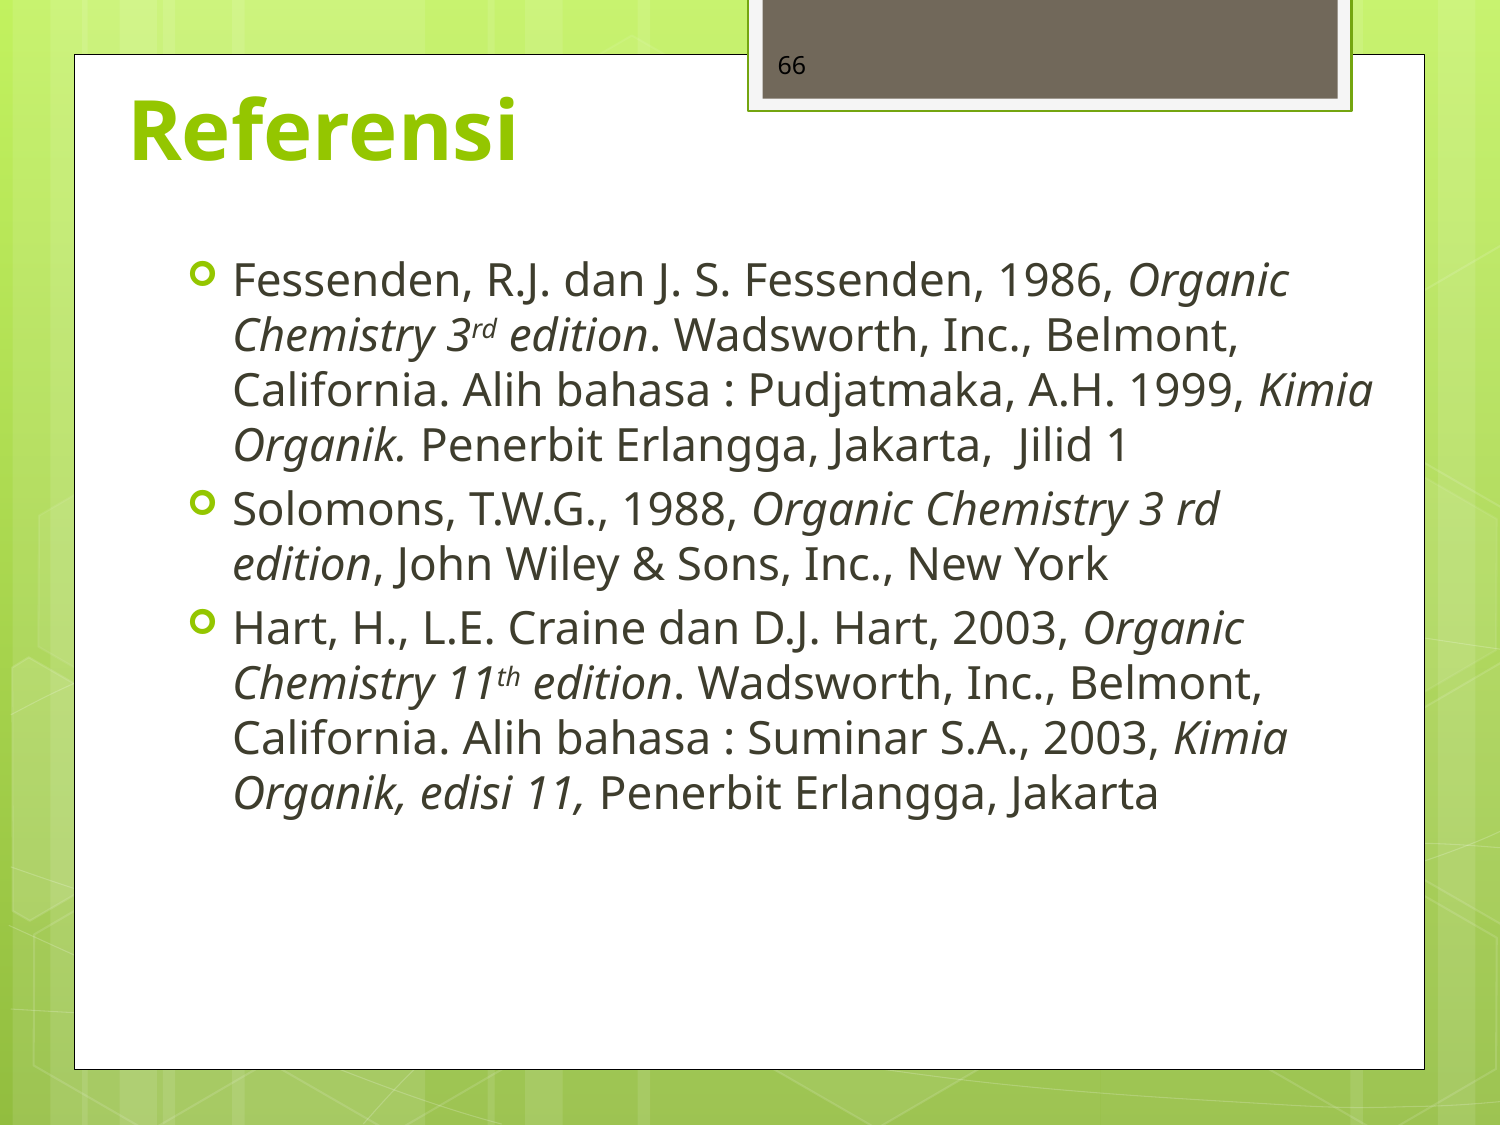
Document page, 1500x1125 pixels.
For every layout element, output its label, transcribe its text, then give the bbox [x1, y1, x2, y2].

list Fessenden, R.J. dan J. S. Fessenden, 1986, Organic Chemistry 3rd edition. Wadsworth, Inc., Belmont, California. Alih bahasa : Pudjatmaka, A.H. 1999, Kimia Organik. Penerbit Erlangga, Jakarta, Jilid 1 Solomons, T.W.G., 1988, Organic Chemistry 3 rd edition, John Wiley & Sons, Inc., New York Hart, H., L.E. Craine dan D.J. Hart, 2003, Organic Chemistry 11th edition. Wadsworth, Inc., Belmont, California. Alih bahasa : Suminar S.A., 2003, Kimia Organik, edisi 11, Penerbit Erlangga, Jakarta [112, 243, 1400, 870]
slide_number 66 [762, 36, 982, 97]
title Referensi [112, 42, 1265, 185]
